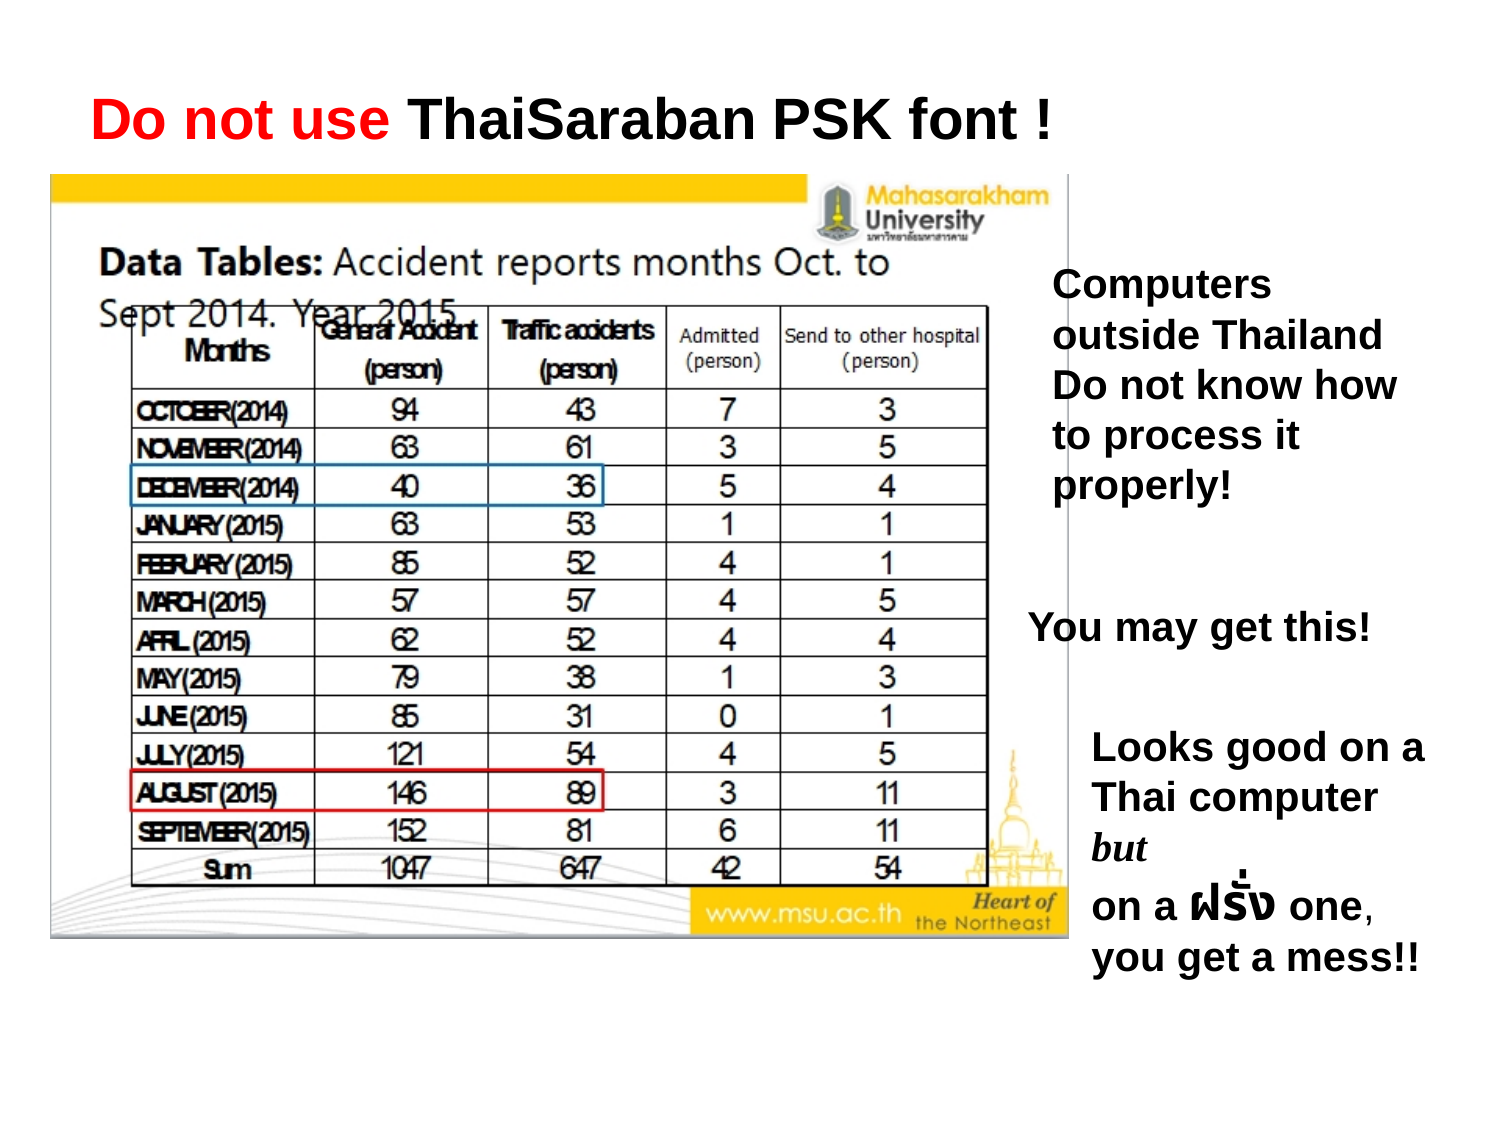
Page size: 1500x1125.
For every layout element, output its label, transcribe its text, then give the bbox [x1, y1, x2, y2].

text_box Looks good on a Thai computer but on a ฝรั่ง one, you get a mess!! [1076, 712, 1464, 988]
text_box You may get this! [1073, 592, 1400, 657]
text_box Computers outside Thailand Do not know how to process it properly! [1073, 249, 1425, 515]
title Do not use ThaiSaraban PSK font ! [74, 44, 1426, 188]
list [49, 174, 1069, 940]
